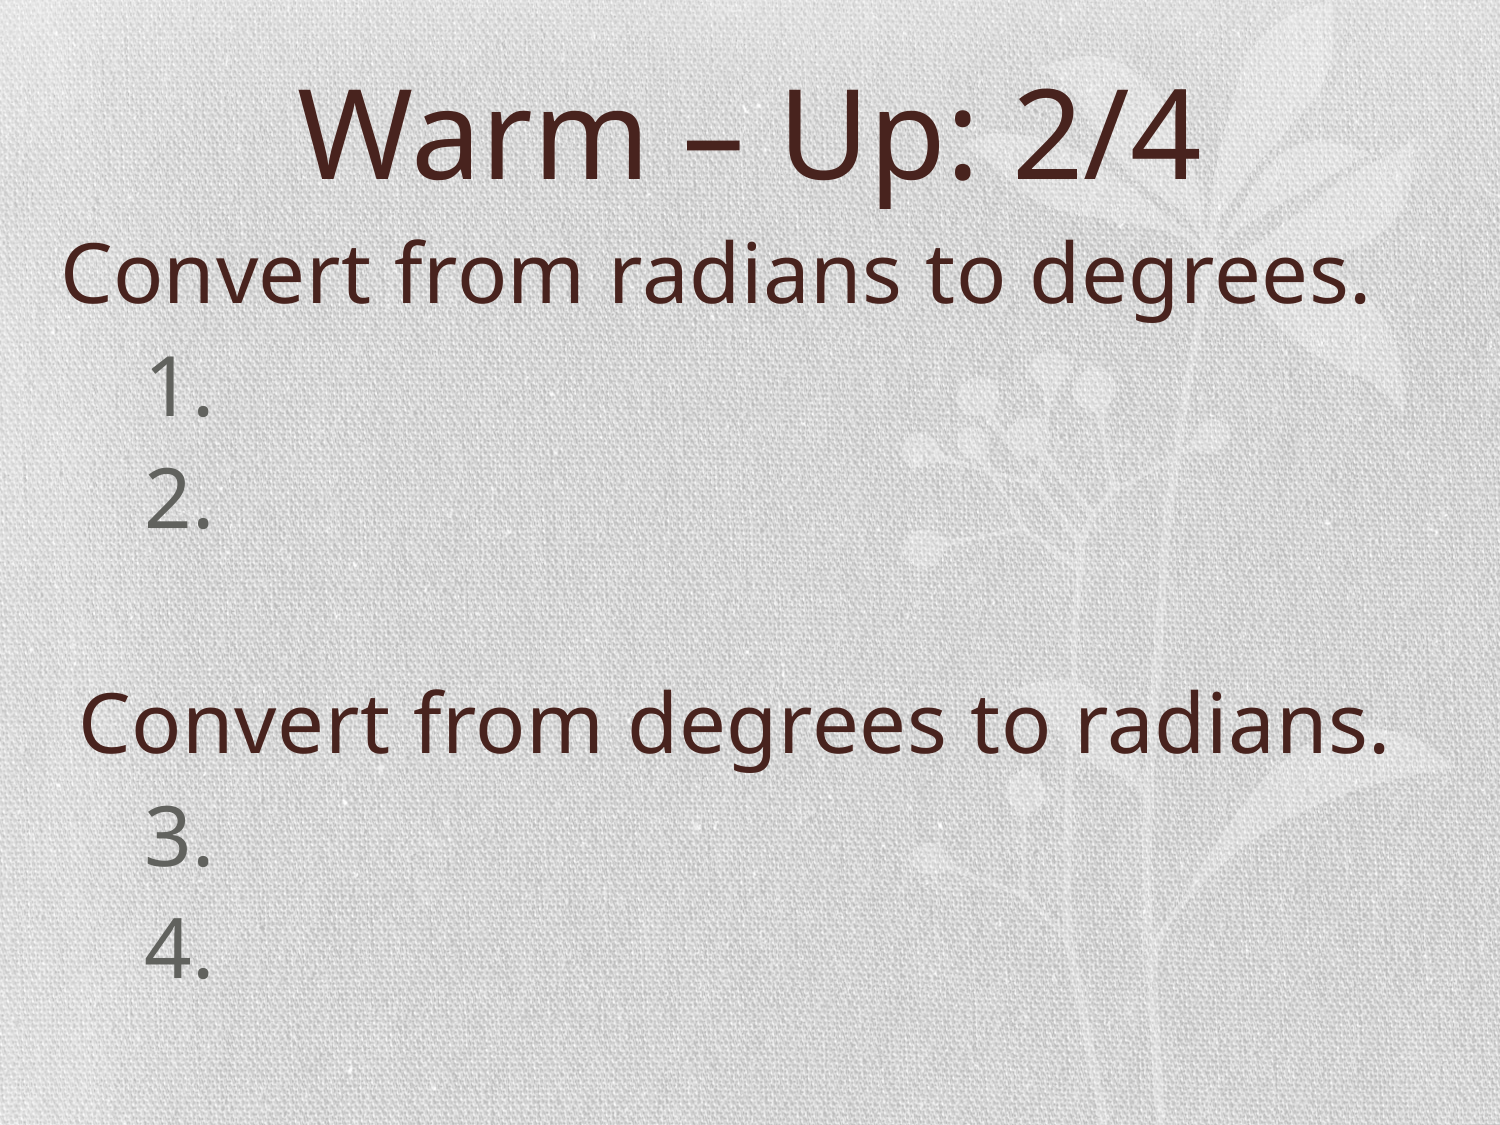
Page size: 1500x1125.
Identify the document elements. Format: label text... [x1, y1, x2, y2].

title Warm – Up: 2/4 [45, 37, 1455, 213]
